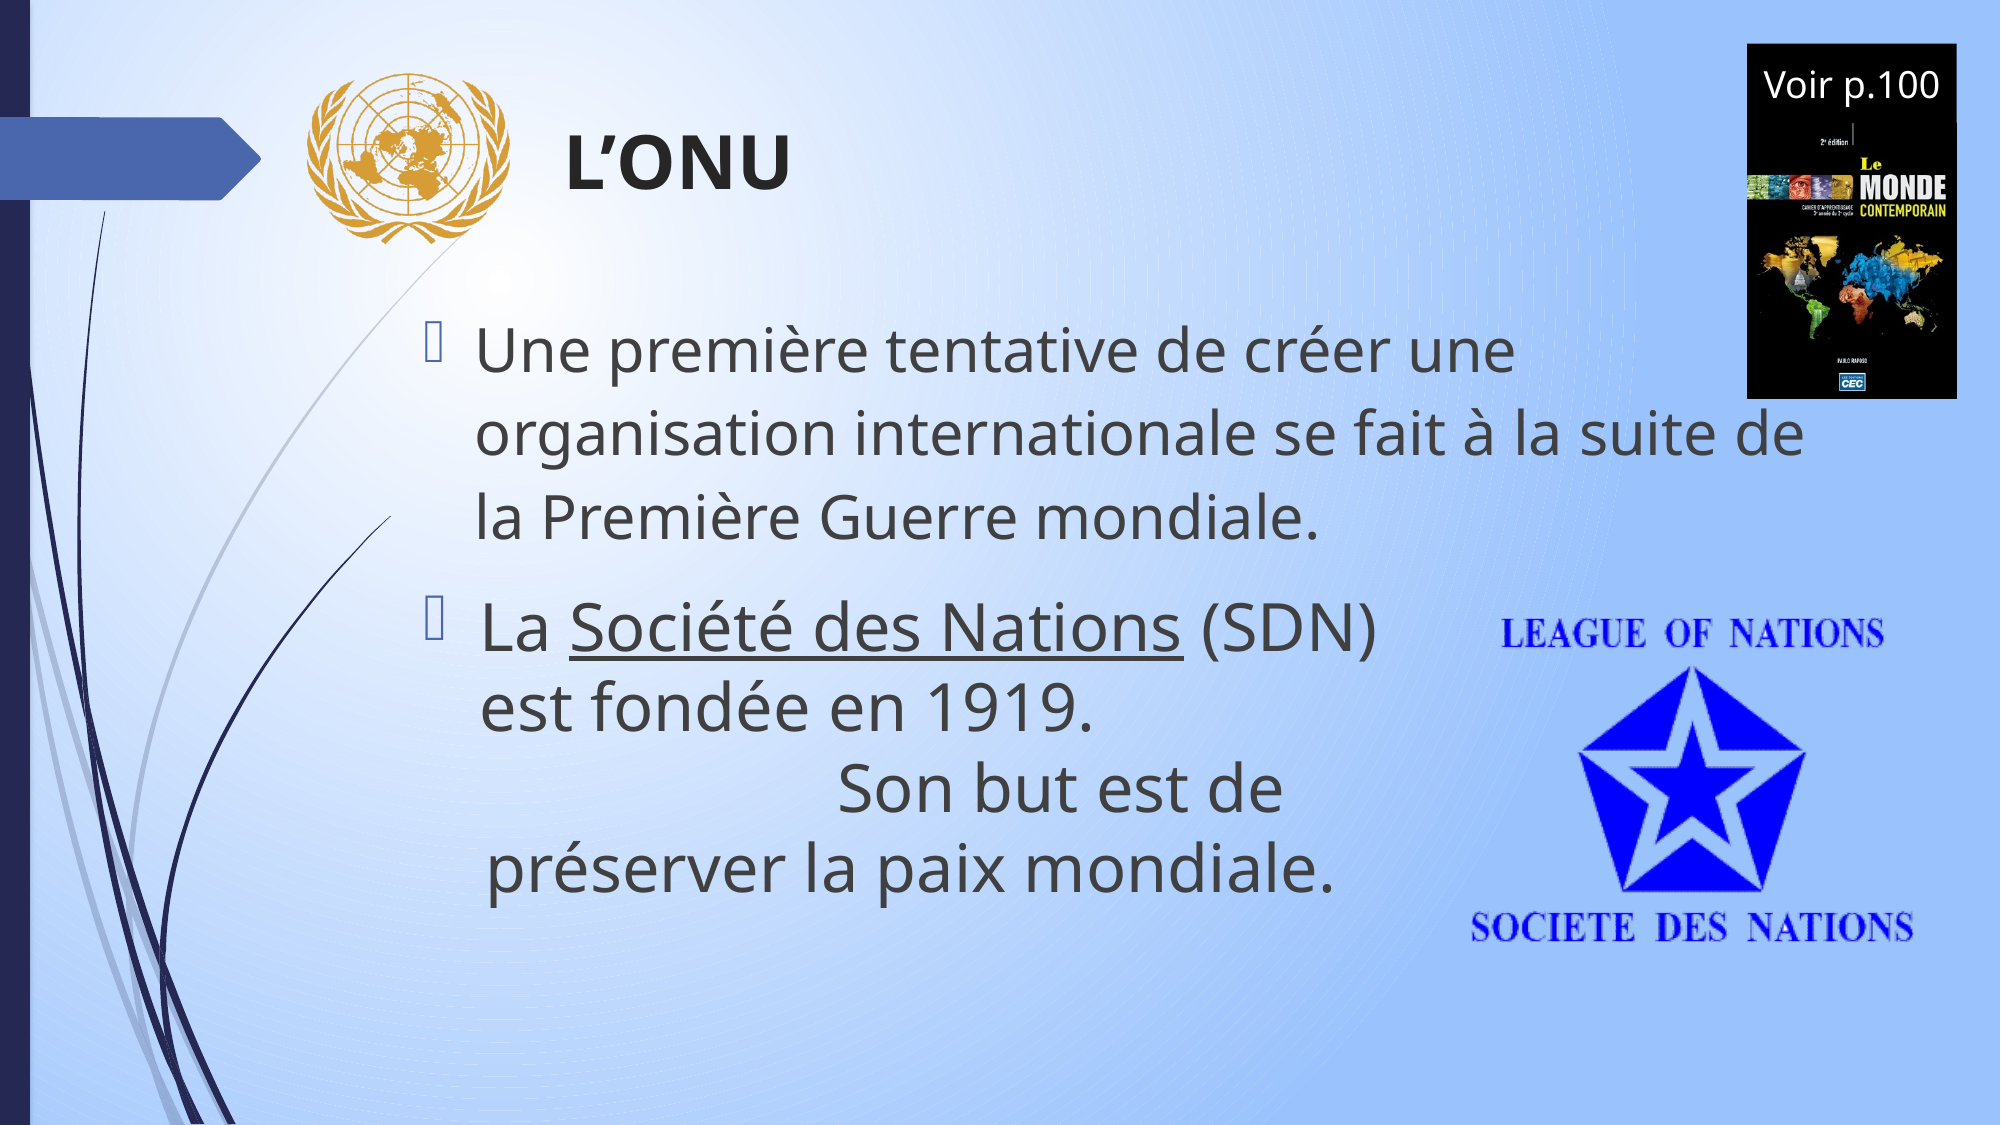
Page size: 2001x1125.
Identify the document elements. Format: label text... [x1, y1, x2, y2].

picture [306, 71, 511, 246]
text_box Voir p.100 [1746, 42, 1958, 124]
list Une première tentative de créer une organisation internationale se fait à la suite de la Première Guerre mondiale. [408, 299, 1871, 567]
picture [1746, 123, 1957, 399]
title L’ONU [549, 106, 861, 233]
picture [1426, 603, 1957, 957]
text_box La Société des Nations (SDN) est fondée en 1919. [408, 576, 1443, 762]
text_box Son but est de préserver la paix mondiale. [470, 657, 1421, 938]
